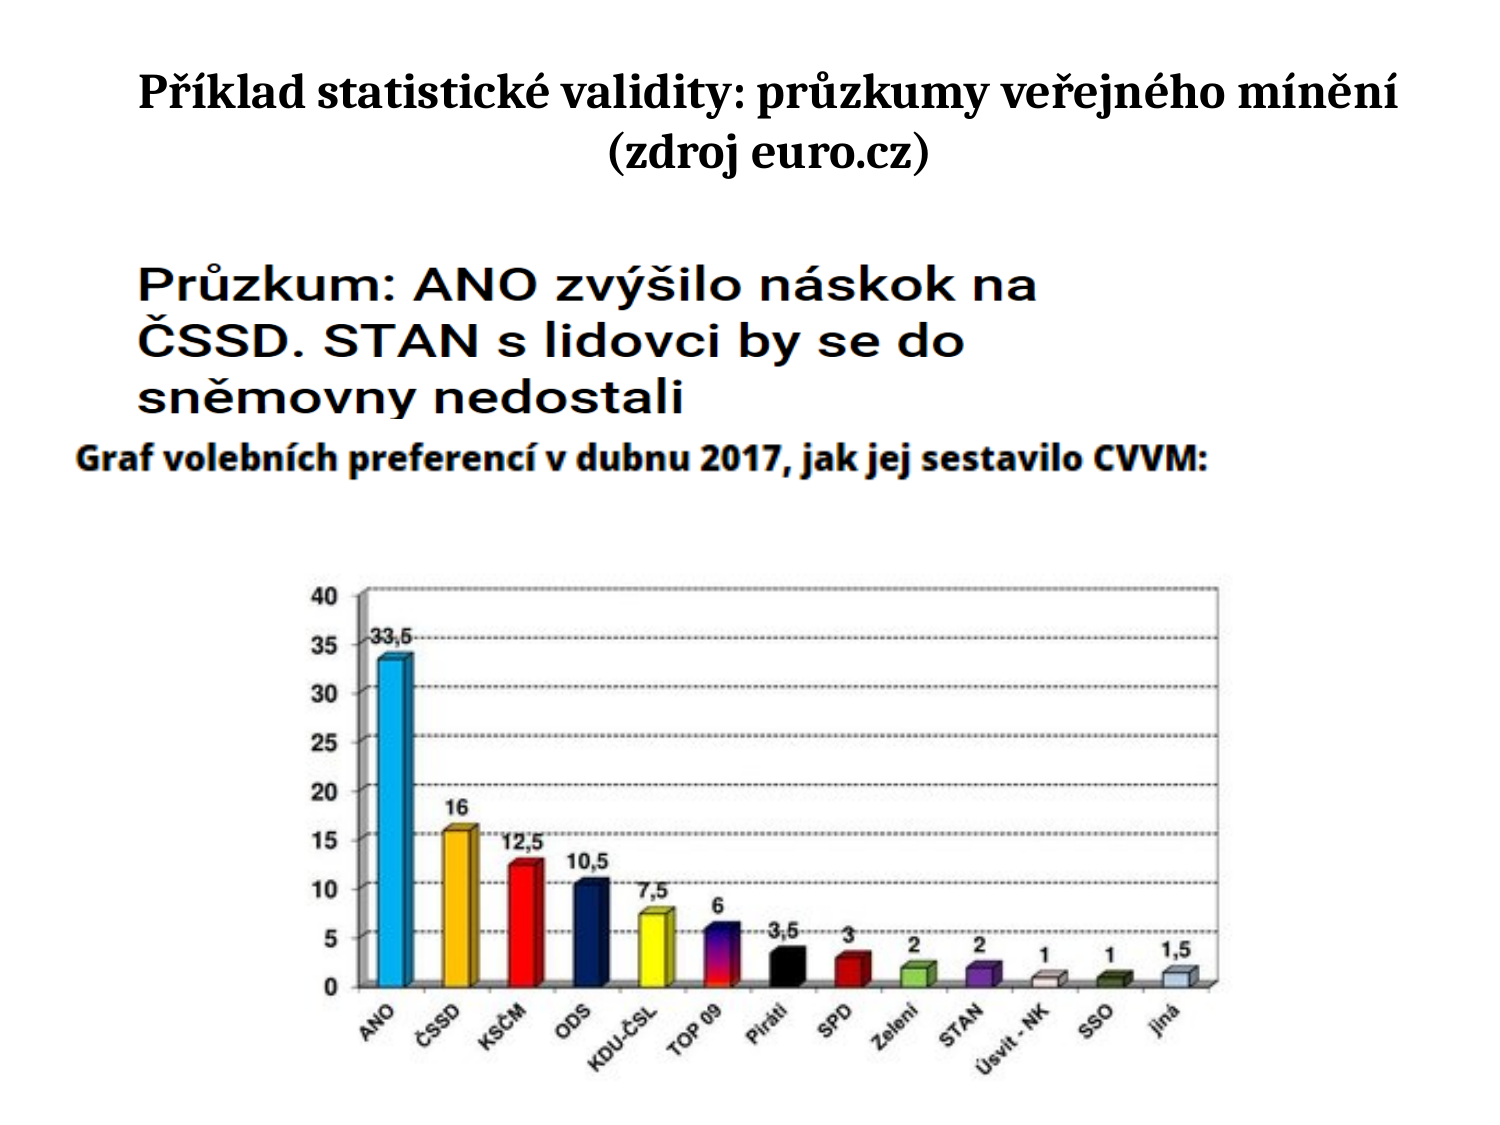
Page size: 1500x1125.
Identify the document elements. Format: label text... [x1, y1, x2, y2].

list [111, 255, 1046, 417]
title Příklad statistické validity: průzkumy veřejného mínění (zdroj euro.cz) [100, 37, 1438, 200]
picture [10, 418, 1388, 1125]
